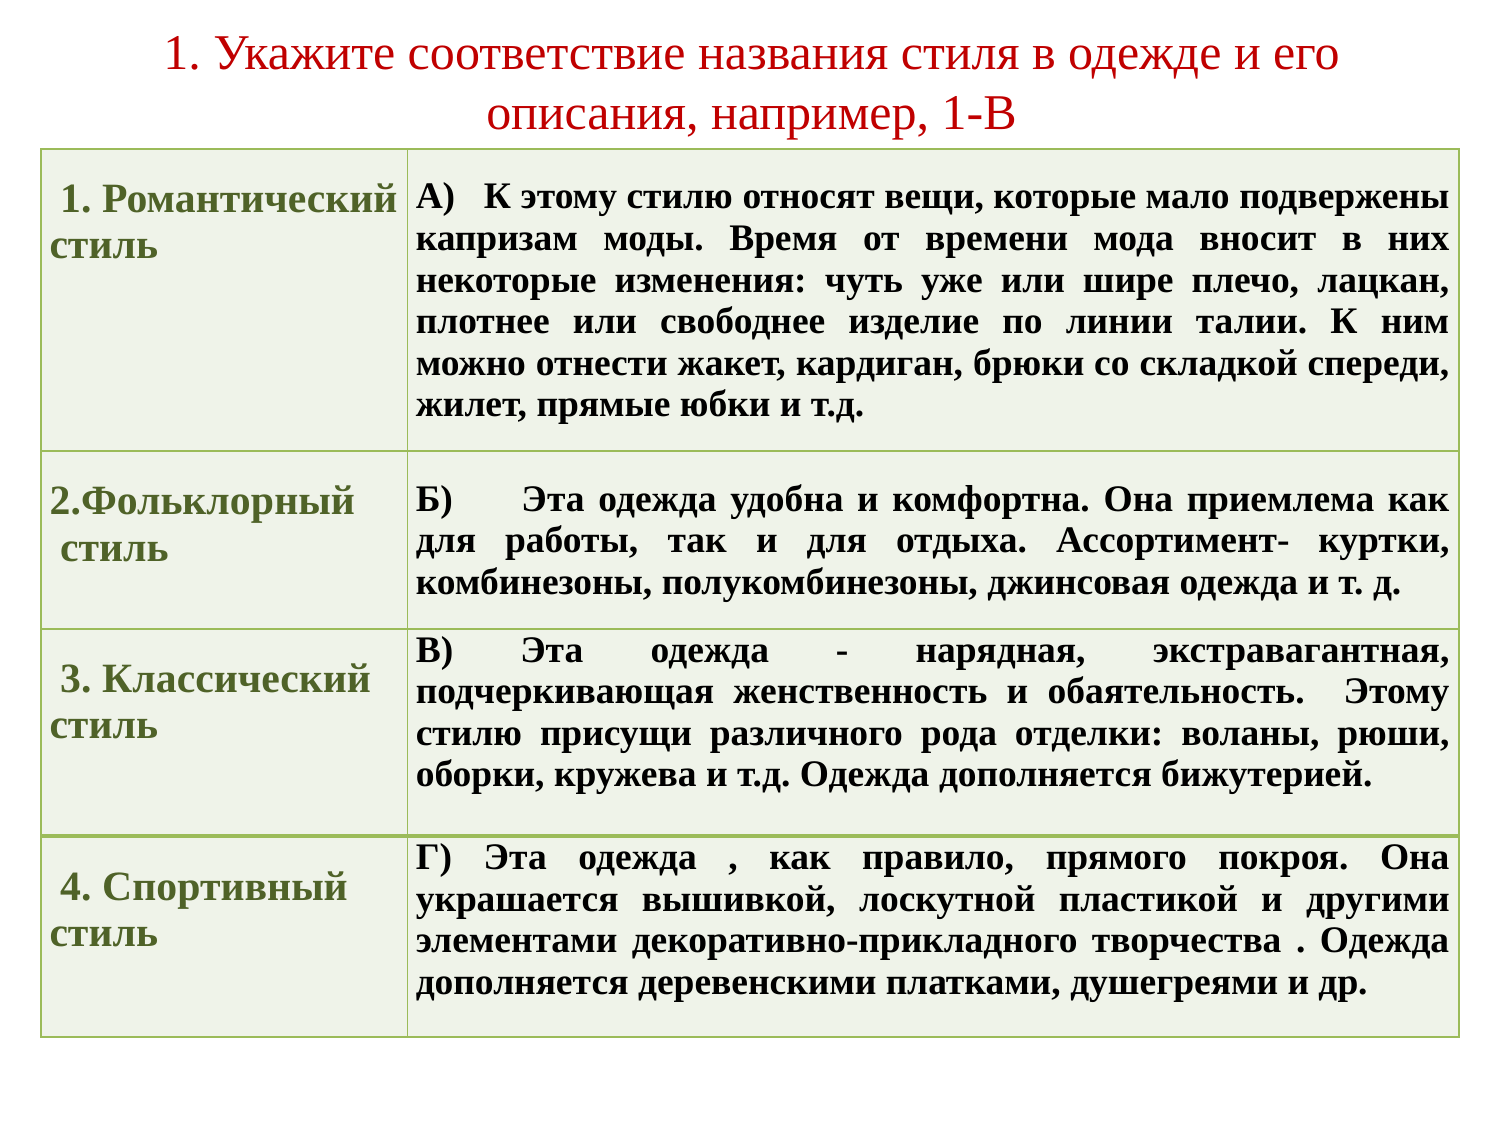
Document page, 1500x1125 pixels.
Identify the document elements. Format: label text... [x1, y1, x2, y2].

table_cell В) Эта одежда - нарядная, экстравагантная, подчеркивающая женственность и обаятельность. Этому стилю присущи различного рода отделки: воланы, рюши, оборки, кружева и т.д. Одежда дополняется бижутерией. [408, 630, 1458, 834]
table_header А) К этому стилю относят вещи, которые мало подвержены капризам моды. Время от времени мода вносит в них некоторые изменения: чуть уже или шире плечо, лацкан, плотнее или свободнее изделие по линии талии. К ним можно отнести жакет, кардиган, брюки со складкой спереди, жилет, прямые юбки и т.д. [408, 150, 1458, 450]
table_cell 2.Фольклорный стиль [42, 452, 407, 628]
table_header 1. Романтический стиль [42, 150, 407, 450]
table_cell Г) Эта одежда , как правило, прямого покроя. Она украшается вышивкой, лоскутной пластикой и другими элементами декоративно-прикладного творчества . Одежда дополняется деревенскими платками, душегреями и др. [408, 838, 1458, 1036]
table_cell 3. Классический стиль [42, 630, 407, 834]
table_cell 4. Спортивный стиль [42, 838, 407, 1036]
table_cell Б) Эта одежда удобна и комфортна. Она приемлема как для работы, так и для отдыха. Ассортимент- куртки, комбинезоны, полукомбинезоны, джинсовая одежда и т. д. [408, 452, 1458, 628]
title 1. Укажите соответствие названия стиля в одежде и его описания, например, 1-В [76, 0, 1427, 148]
